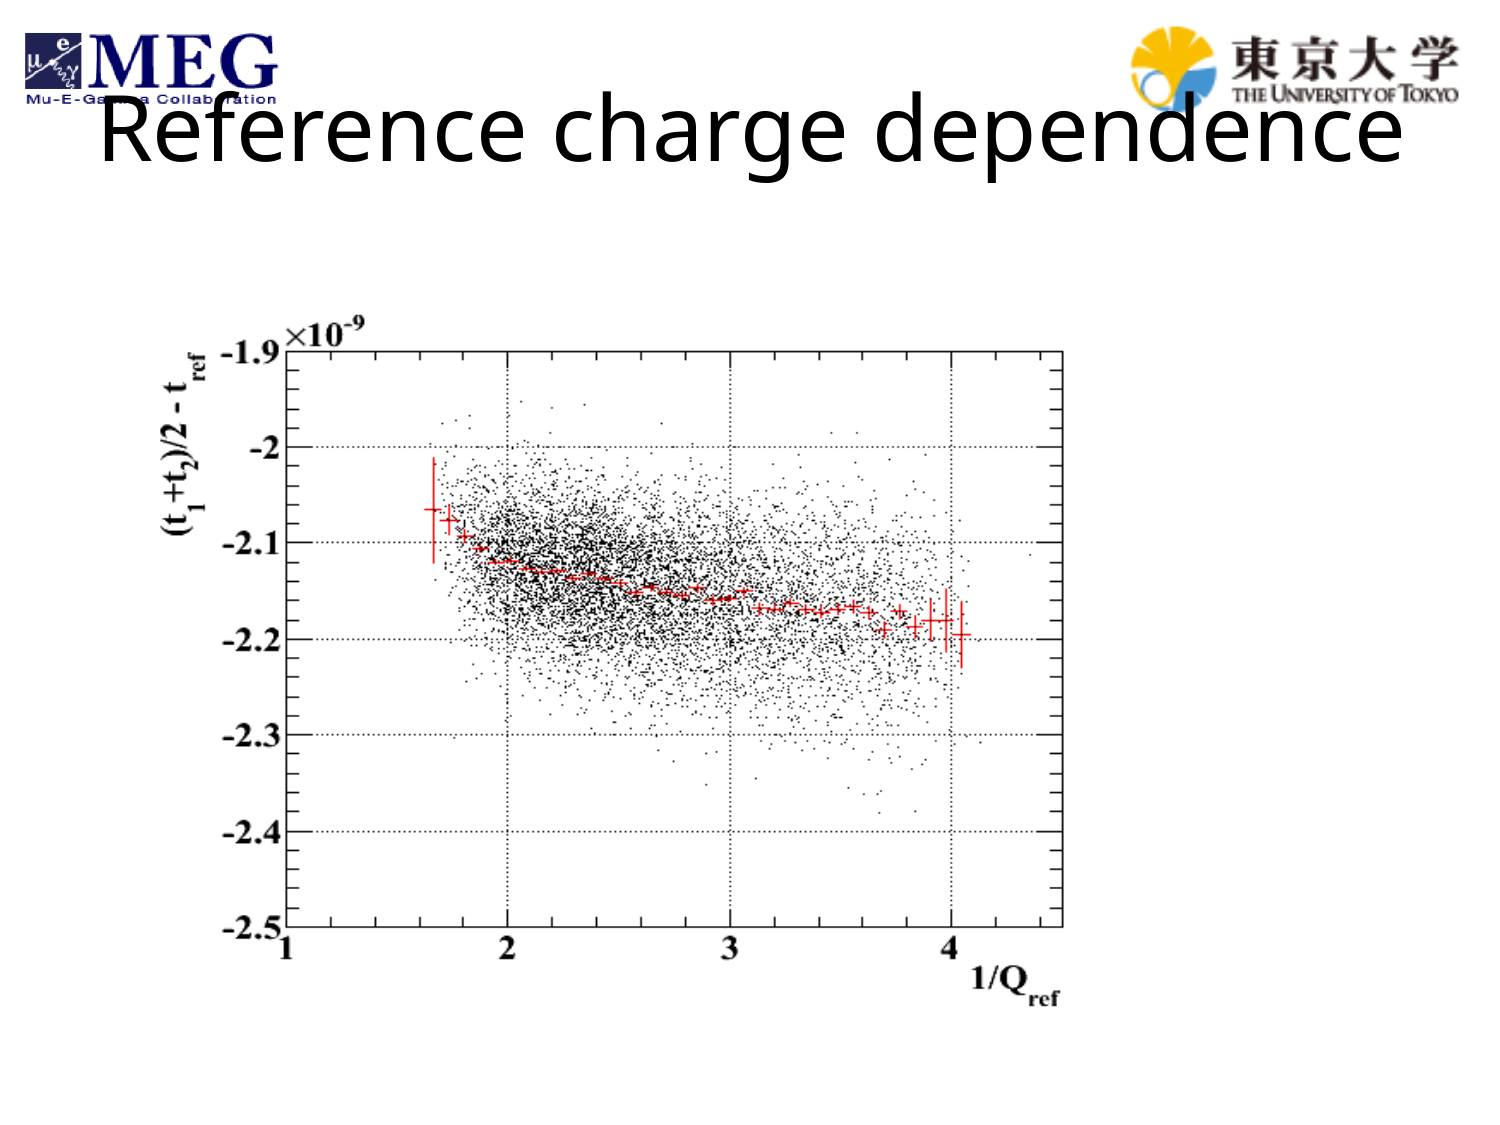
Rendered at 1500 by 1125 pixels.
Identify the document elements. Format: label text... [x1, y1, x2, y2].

picture [147, 287, 1105, 1011]
picture [17, 11, 290, 122]
title Reference charge dependence [76, 30, 1427, 219]
picture [1128, 25, 1498, 115]
